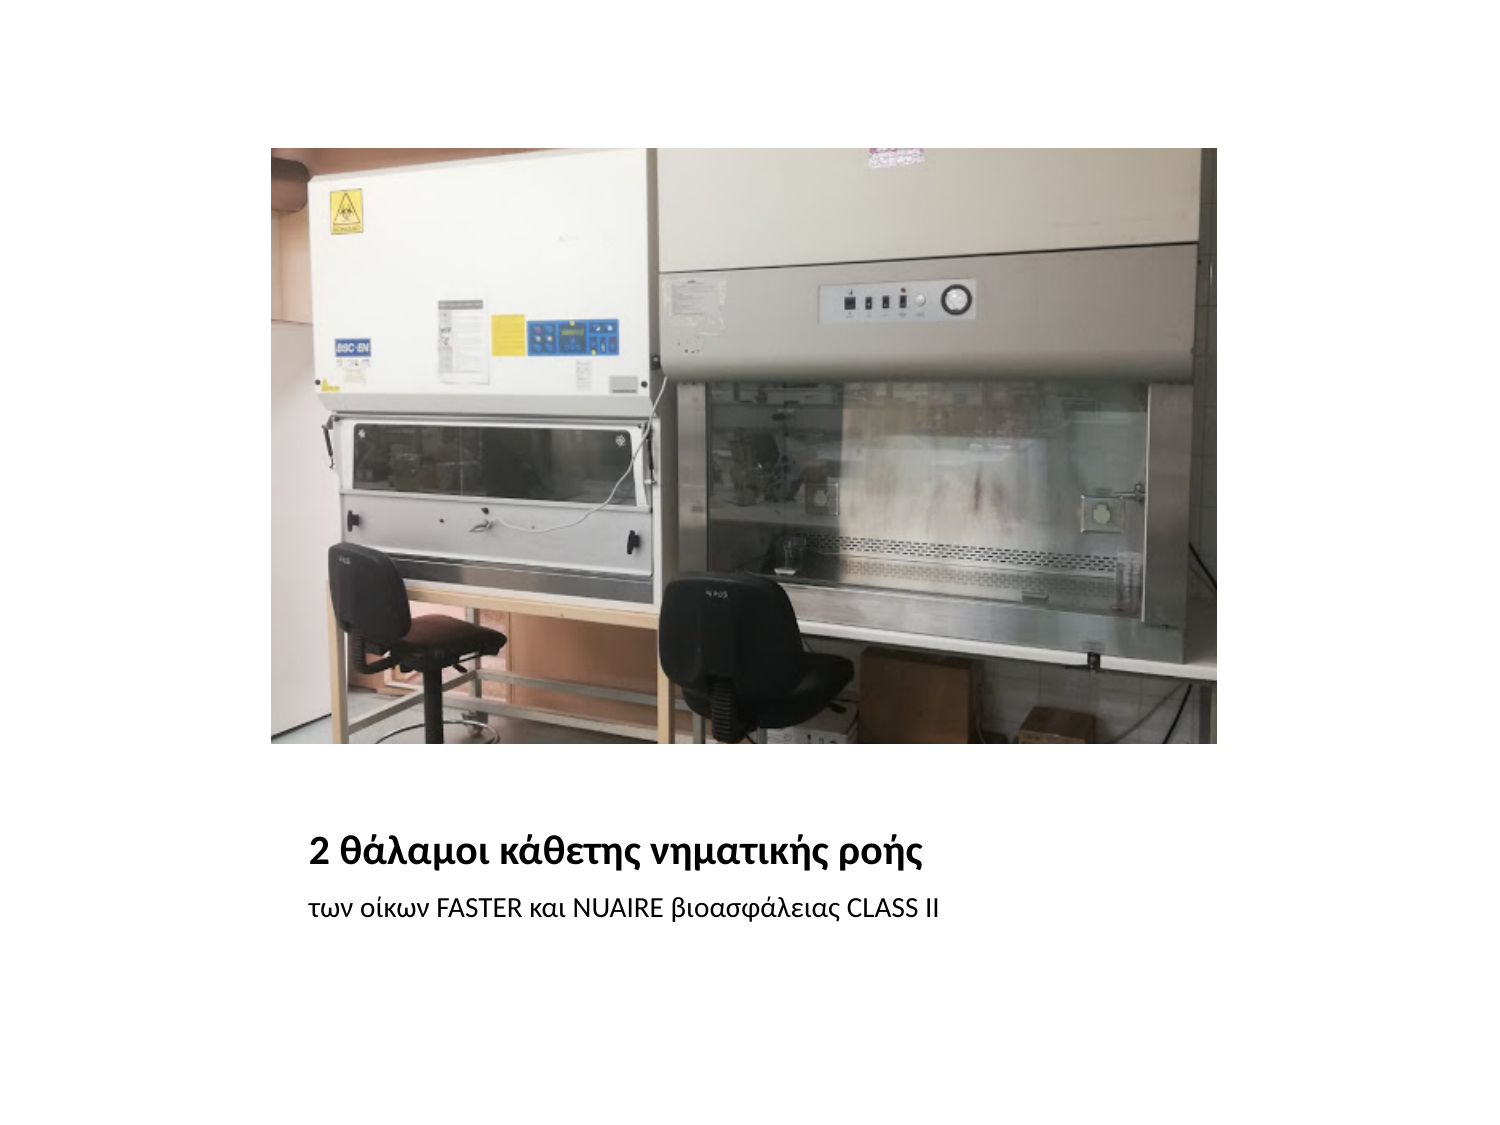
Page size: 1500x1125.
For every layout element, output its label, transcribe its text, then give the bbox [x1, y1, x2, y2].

list των οίκων FASTER και NUAIRE βιοασφάλειας CLASS II [294, 880, 1194, 1013]
title 2 θάλαμοι κάθετης νηματικής ροής [294, 787, 1194, 880]
picture [270, 100, 1218, 776]
